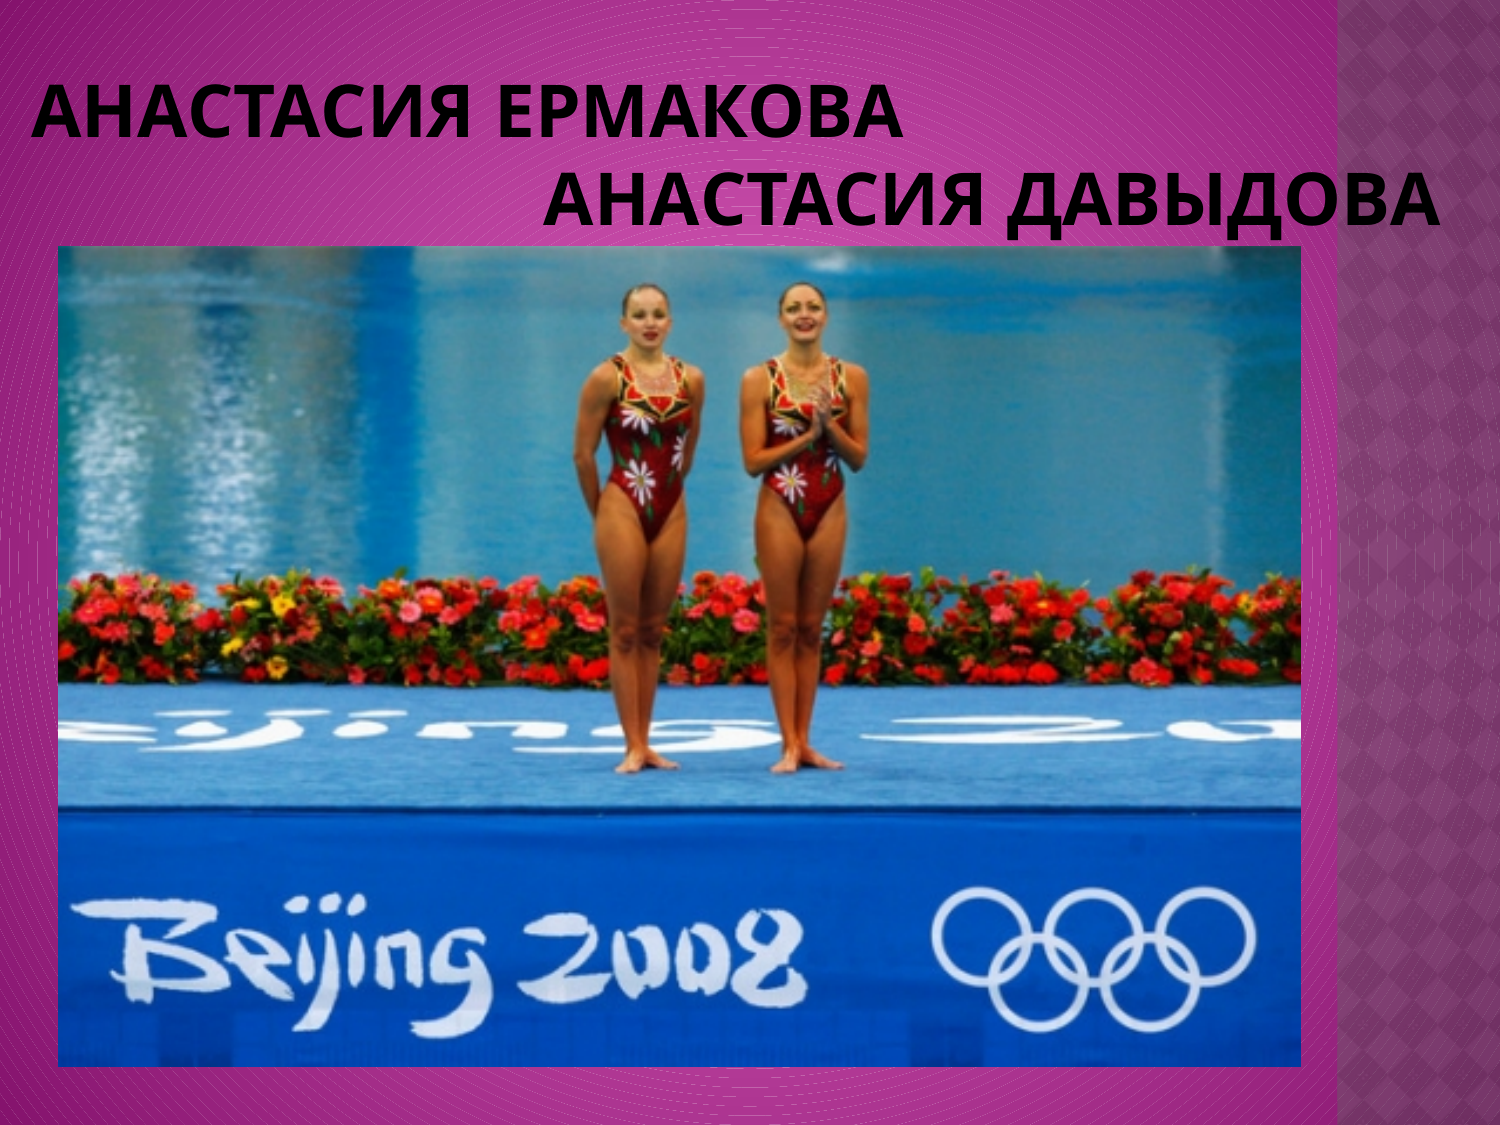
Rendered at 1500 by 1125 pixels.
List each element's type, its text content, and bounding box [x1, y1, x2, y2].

title Анастасия Ермакова Анастасия Давыдова [23, 52, 1454, 240]
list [58, 245, 1302, 1067]
